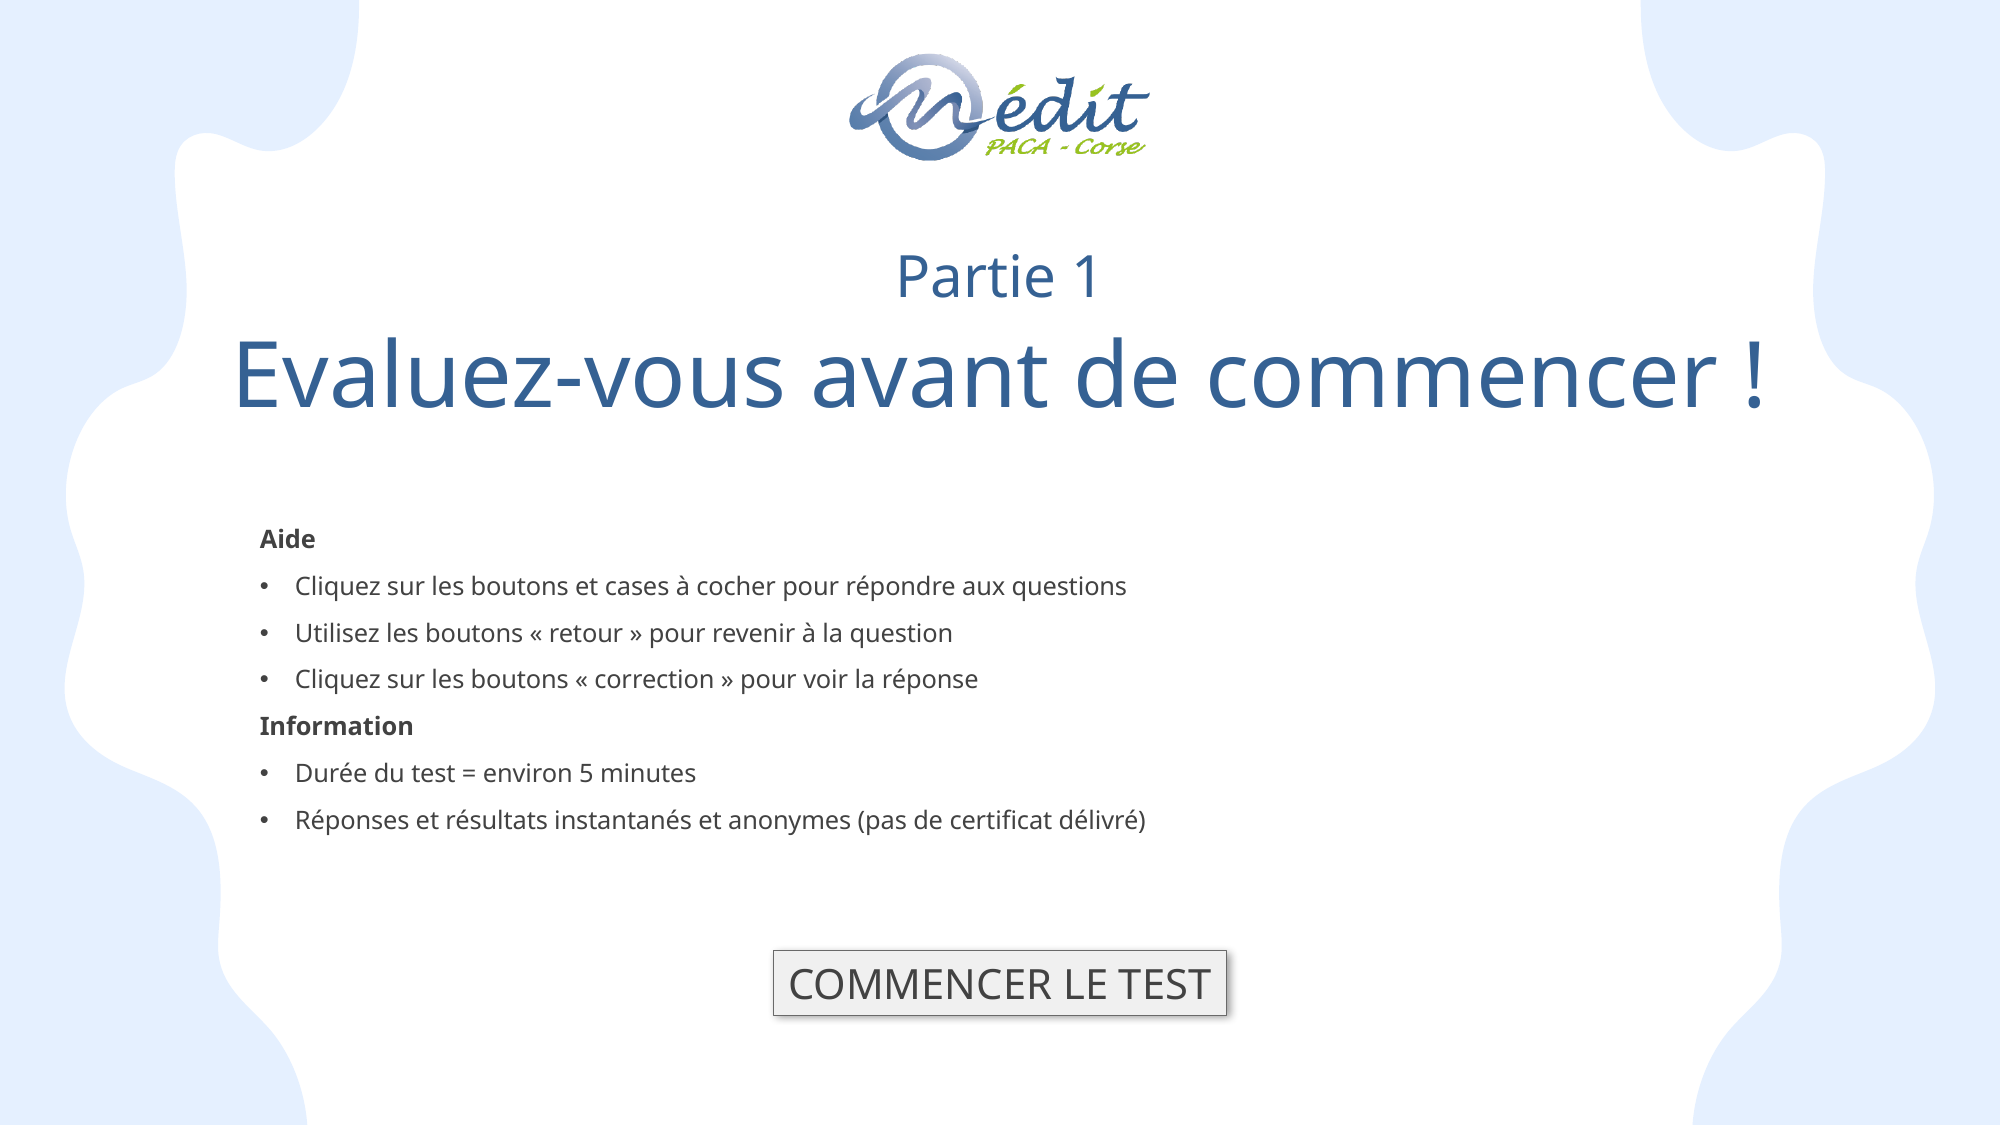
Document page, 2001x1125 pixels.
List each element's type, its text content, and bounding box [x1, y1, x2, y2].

text_box COMMENCER LE TEST [773, 950, 1227, 1015]
list Aide Cliquez sur les boutons et cases à cocher pour répondre aux questions Utilisez les boutons « retour » pour revenir à la question Cliquez sur les boutons « correction » pour voir la réponse Information Durée du test = environ 5 minutes Réponses et résultats instantanés et anonymes (pas de certificat délivré) [244, 519, 1863, 846]
title Evaluez-vous avant de commencer ! [137, 317, 1863, 487]
text_box Partie 1 [137, 231, 1863, 317]
picture [844, 48, 1156, 171]
text_box [1640, 0, 2000, 1125]
text_box [0, 0, 360, 1125]
